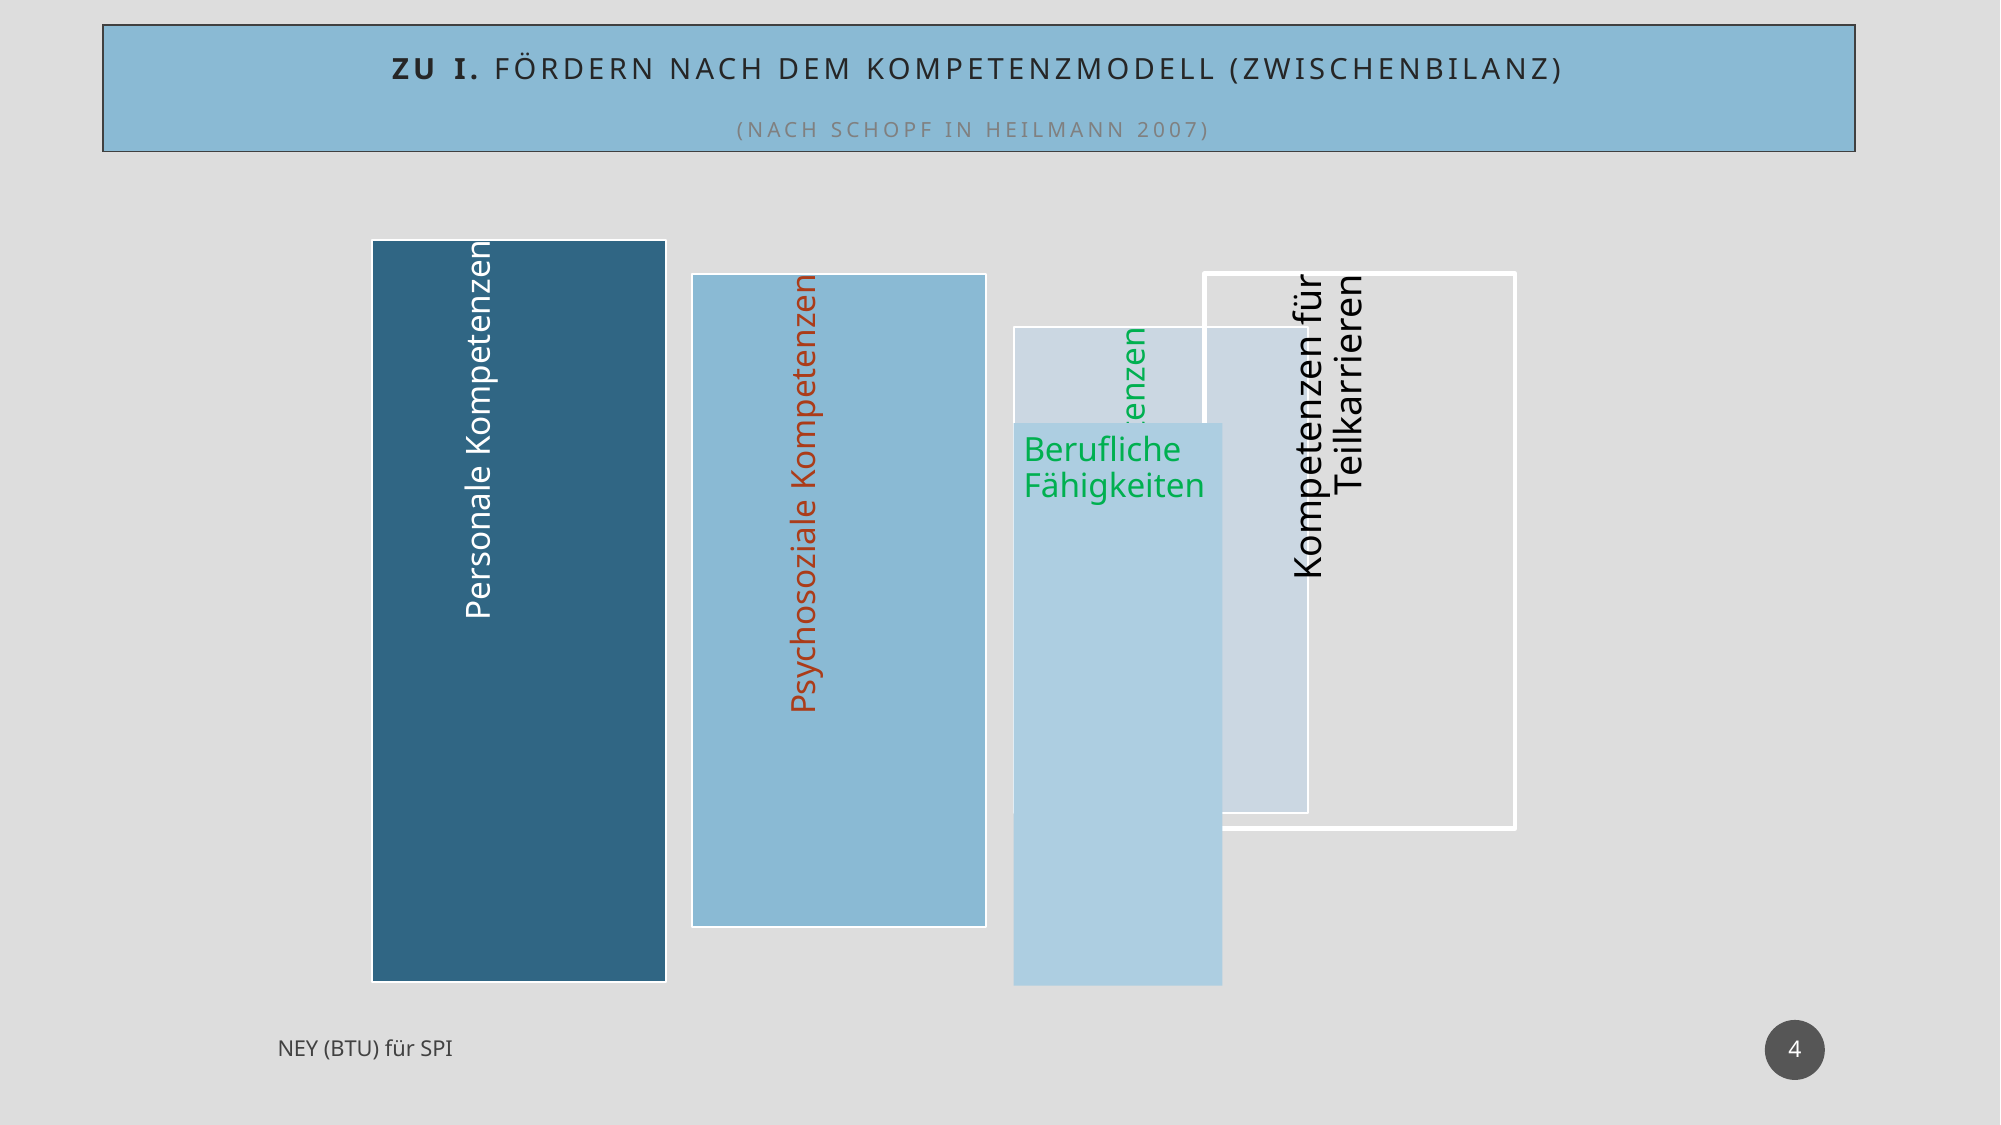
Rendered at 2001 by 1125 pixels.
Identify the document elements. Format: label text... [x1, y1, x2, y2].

slide_number 4 [1764, 1020, 1825, 1080]
title zu i. Fördern Nach Dem Kompetenzmodell (Zwischenbilanz) (nach Schopf in Heilmann 2007) [101, 22, 1858, 154]
footer NEY (BTU) für SPI [262, 1023, 1231, 1076]
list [177, 273, 1825, 1020]
